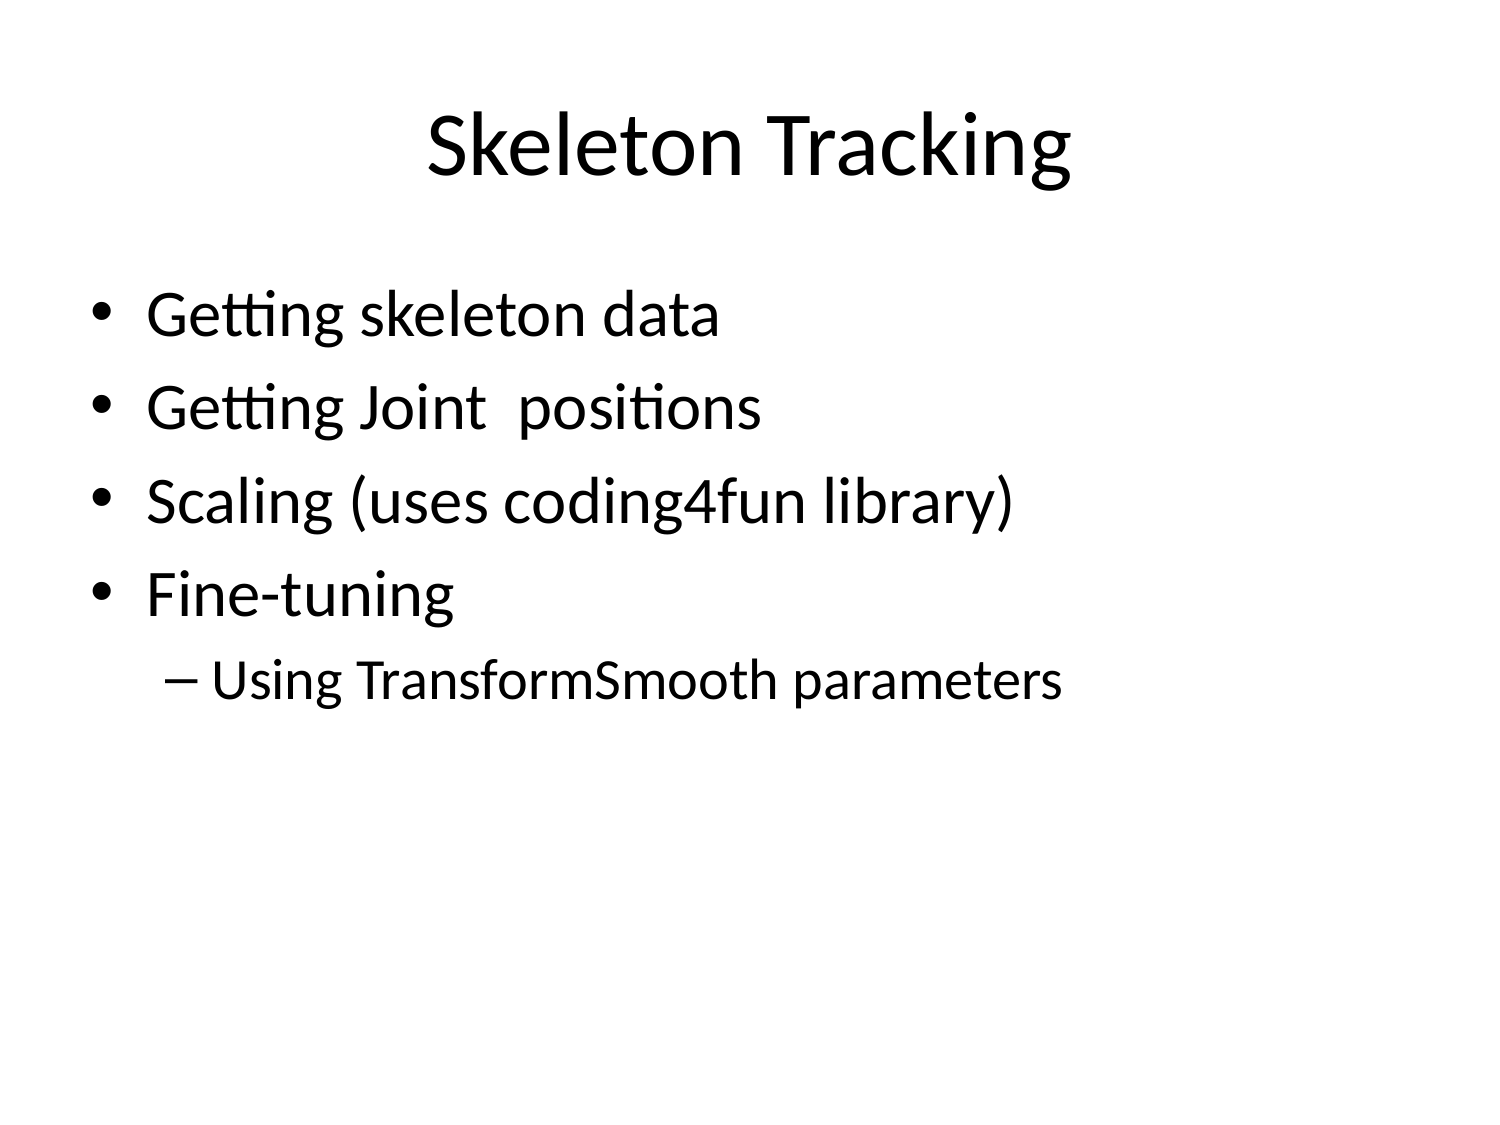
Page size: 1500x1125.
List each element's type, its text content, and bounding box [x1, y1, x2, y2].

list Getting skeleton data Getting Joint positions Scaling (uses coding4fun library) Fine-tuning Using TransformSmooth parameters [75, 262, 1425, 1005]
title Skeleton Tracking [75, 45, 1425, 233]
